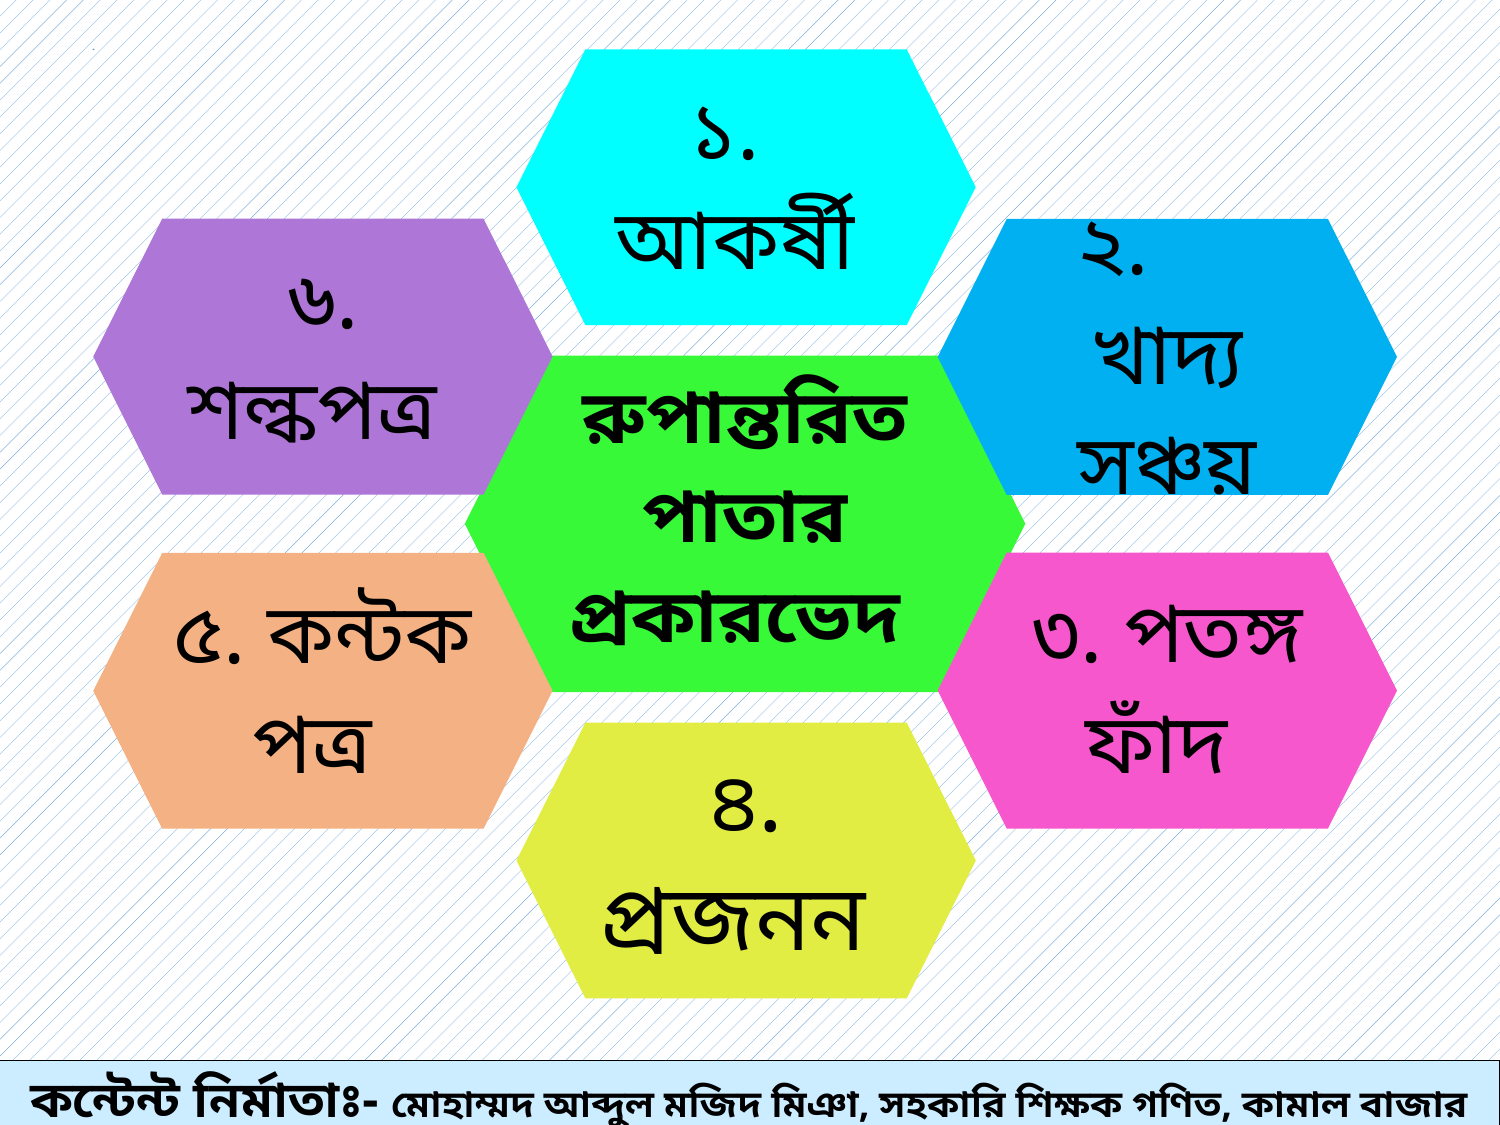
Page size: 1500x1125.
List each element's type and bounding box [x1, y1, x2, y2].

text_box [93, 49, 1398, 999]
